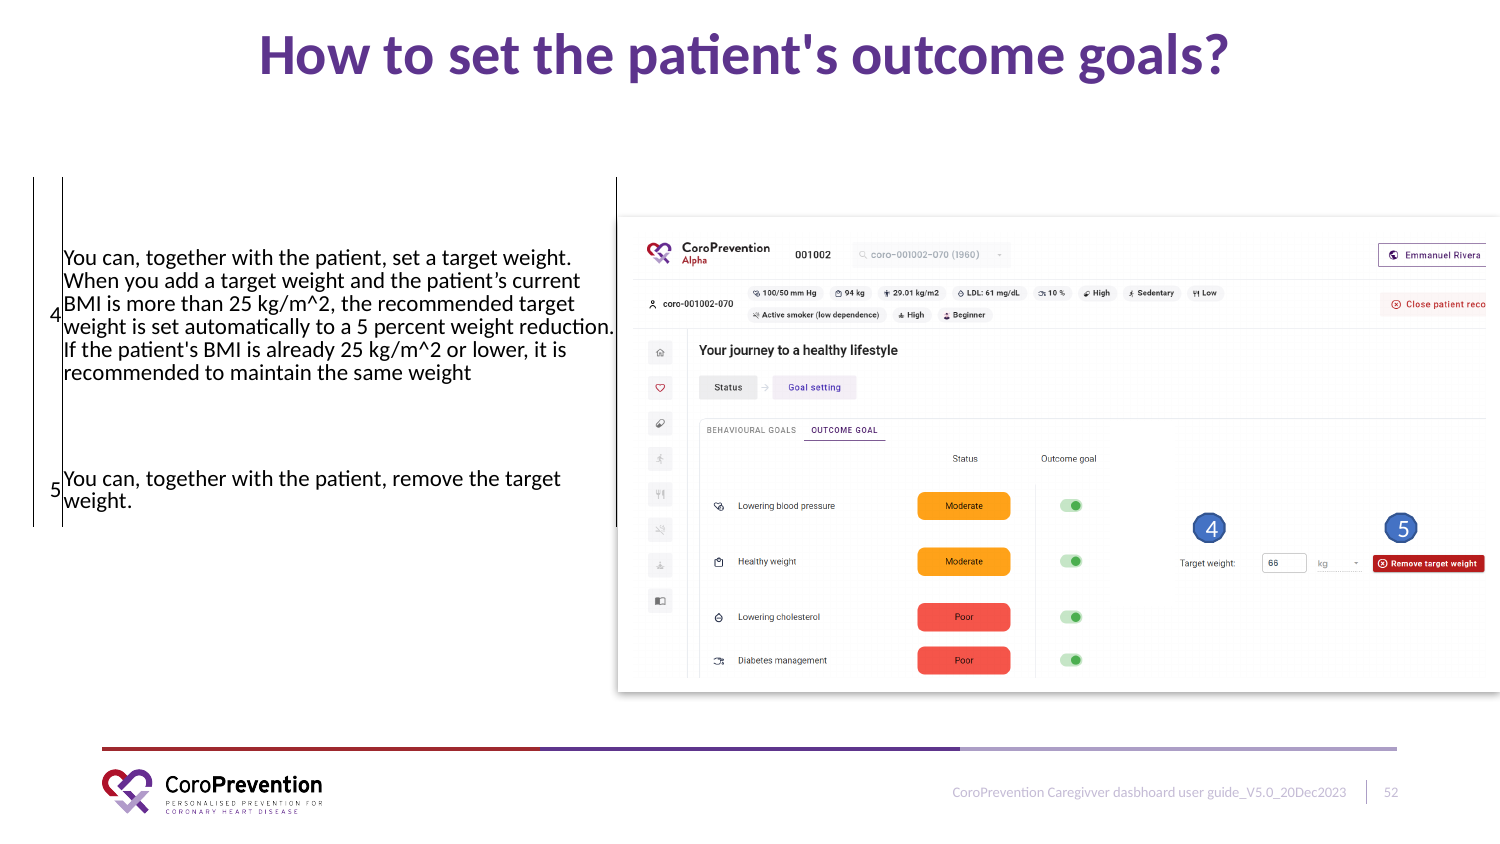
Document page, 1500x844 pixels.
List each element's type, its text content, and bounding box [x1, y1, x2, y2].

table_header 4 [34, 177, 62, 456]
table_cell You can, together with the patient, remove the target weight. [63, 456, 616, 527]
table_header You can, together with the patient, set a target weight. When you add a target weight and the patient’s current BMI is more than 25 kg/m^2, the recommended target weight is set automatically to a 5 percent weight reduction. If the patient's BMI is already 25 kg/m^2 or lower, it is recommended to maintain the same weight [63, 177, 616, 456]
footer CoroPrevention Caregivver dasbhoard user guide_V5.0_20Dec2023 [908, 768, 1362, 814]
table_cell 5 [34, 456, 62, 527]
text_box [632, 231, 1486, 678]
slide_number 52 [1362, 768, 1414, 814]
title How to set the patient's outcome goals? [244, 0, 1270, 112]
picture [102, 769, 322, 814]
